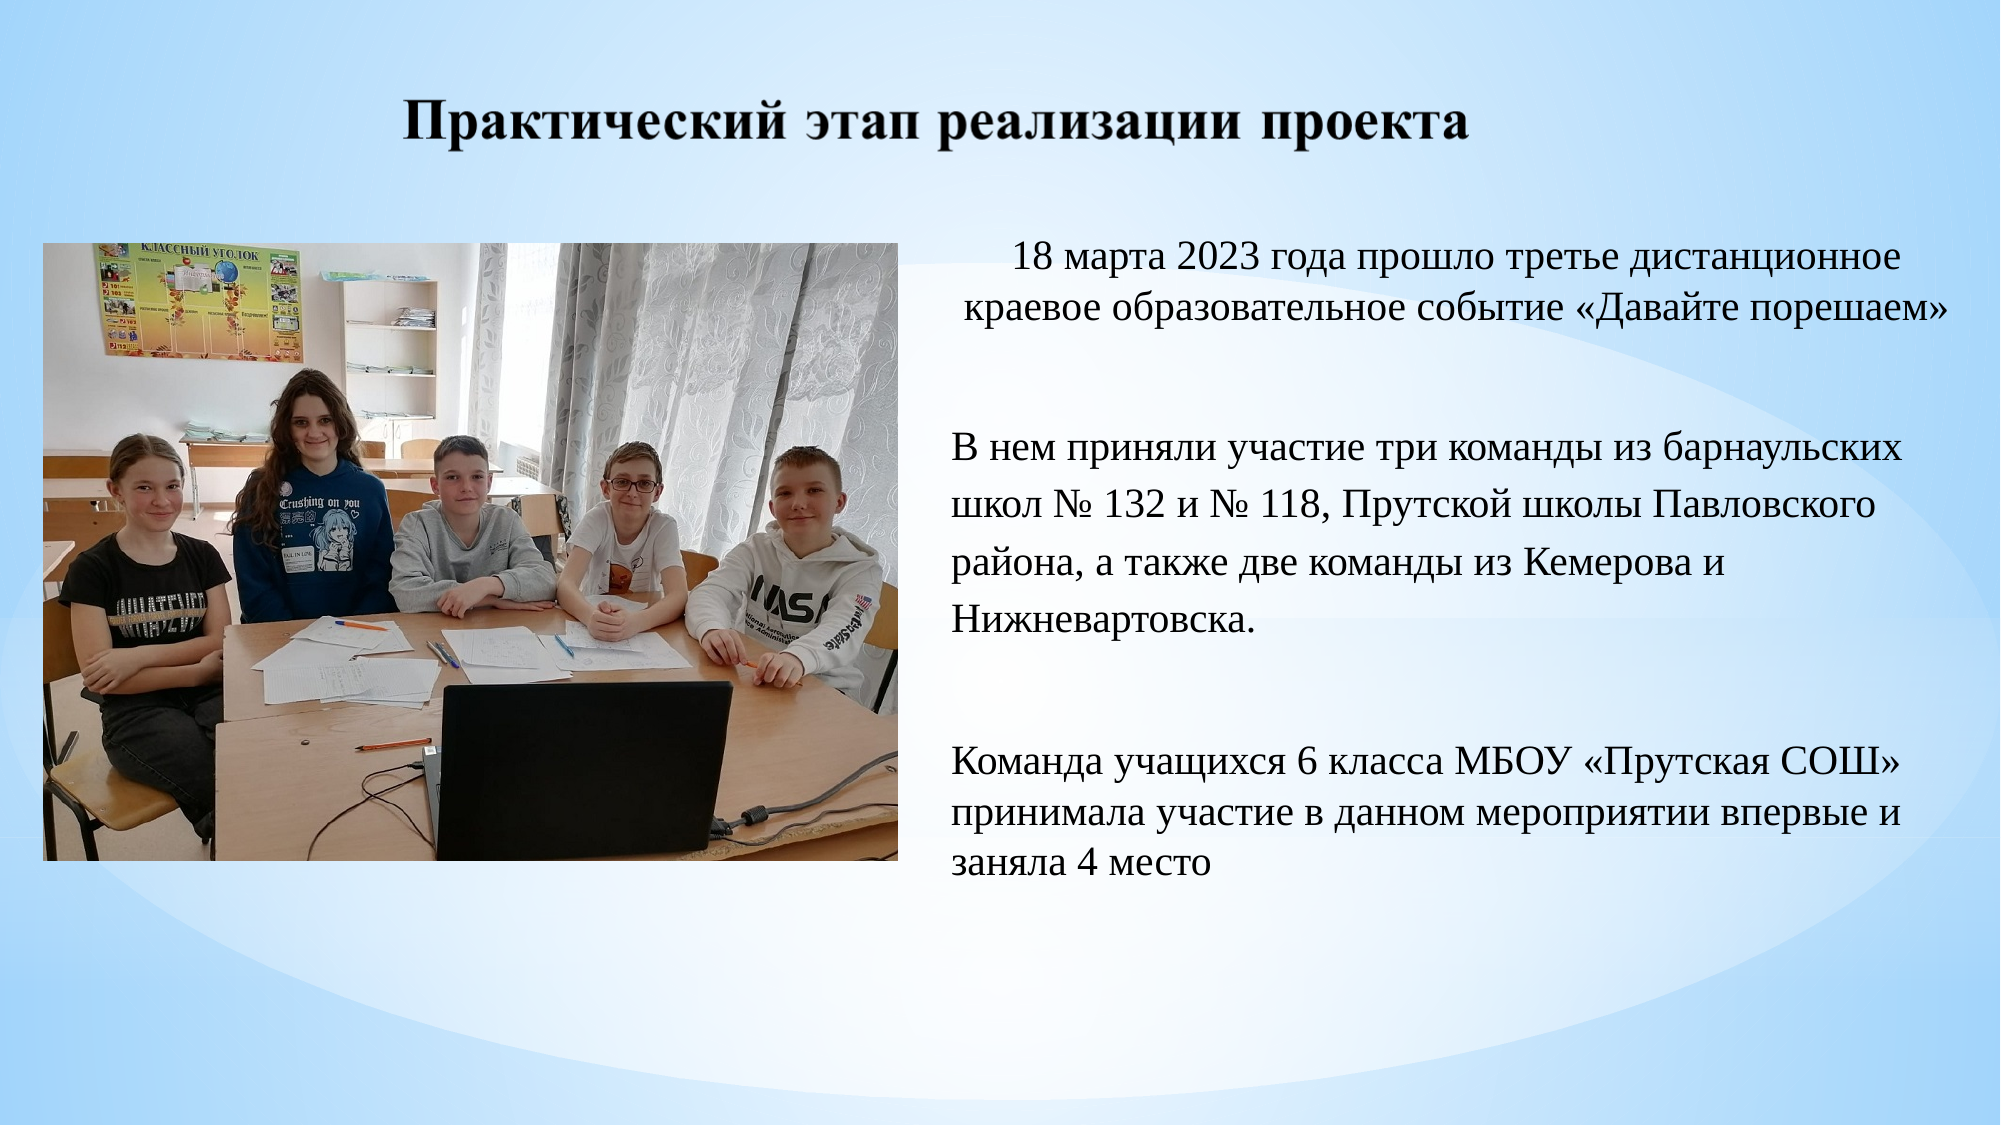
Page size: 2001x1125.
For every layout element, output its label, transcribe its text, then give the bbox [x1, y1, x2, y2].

text_box 18 марта 2023 года прошло третье дистанционное краевое образовательное событие «Давайте порешаем» [936, 220, 1978, 336]
text_box Команда учащихся 6 класса МБОУ «Прутская СОШ» принимала участие в данном мероприятии впервые и заняла 4 место [936, 726, 1939, 891]
text_box В нем приняли участие три команды из барнаульских школ № 132 и № 118, Прутской школы Павловского района, а также две команды из Кемерова и Нижневартовска. [936, 403, 1978, 649]
picture [367, 65, 1506, 189]
picture [42, 243, 898, 861]
